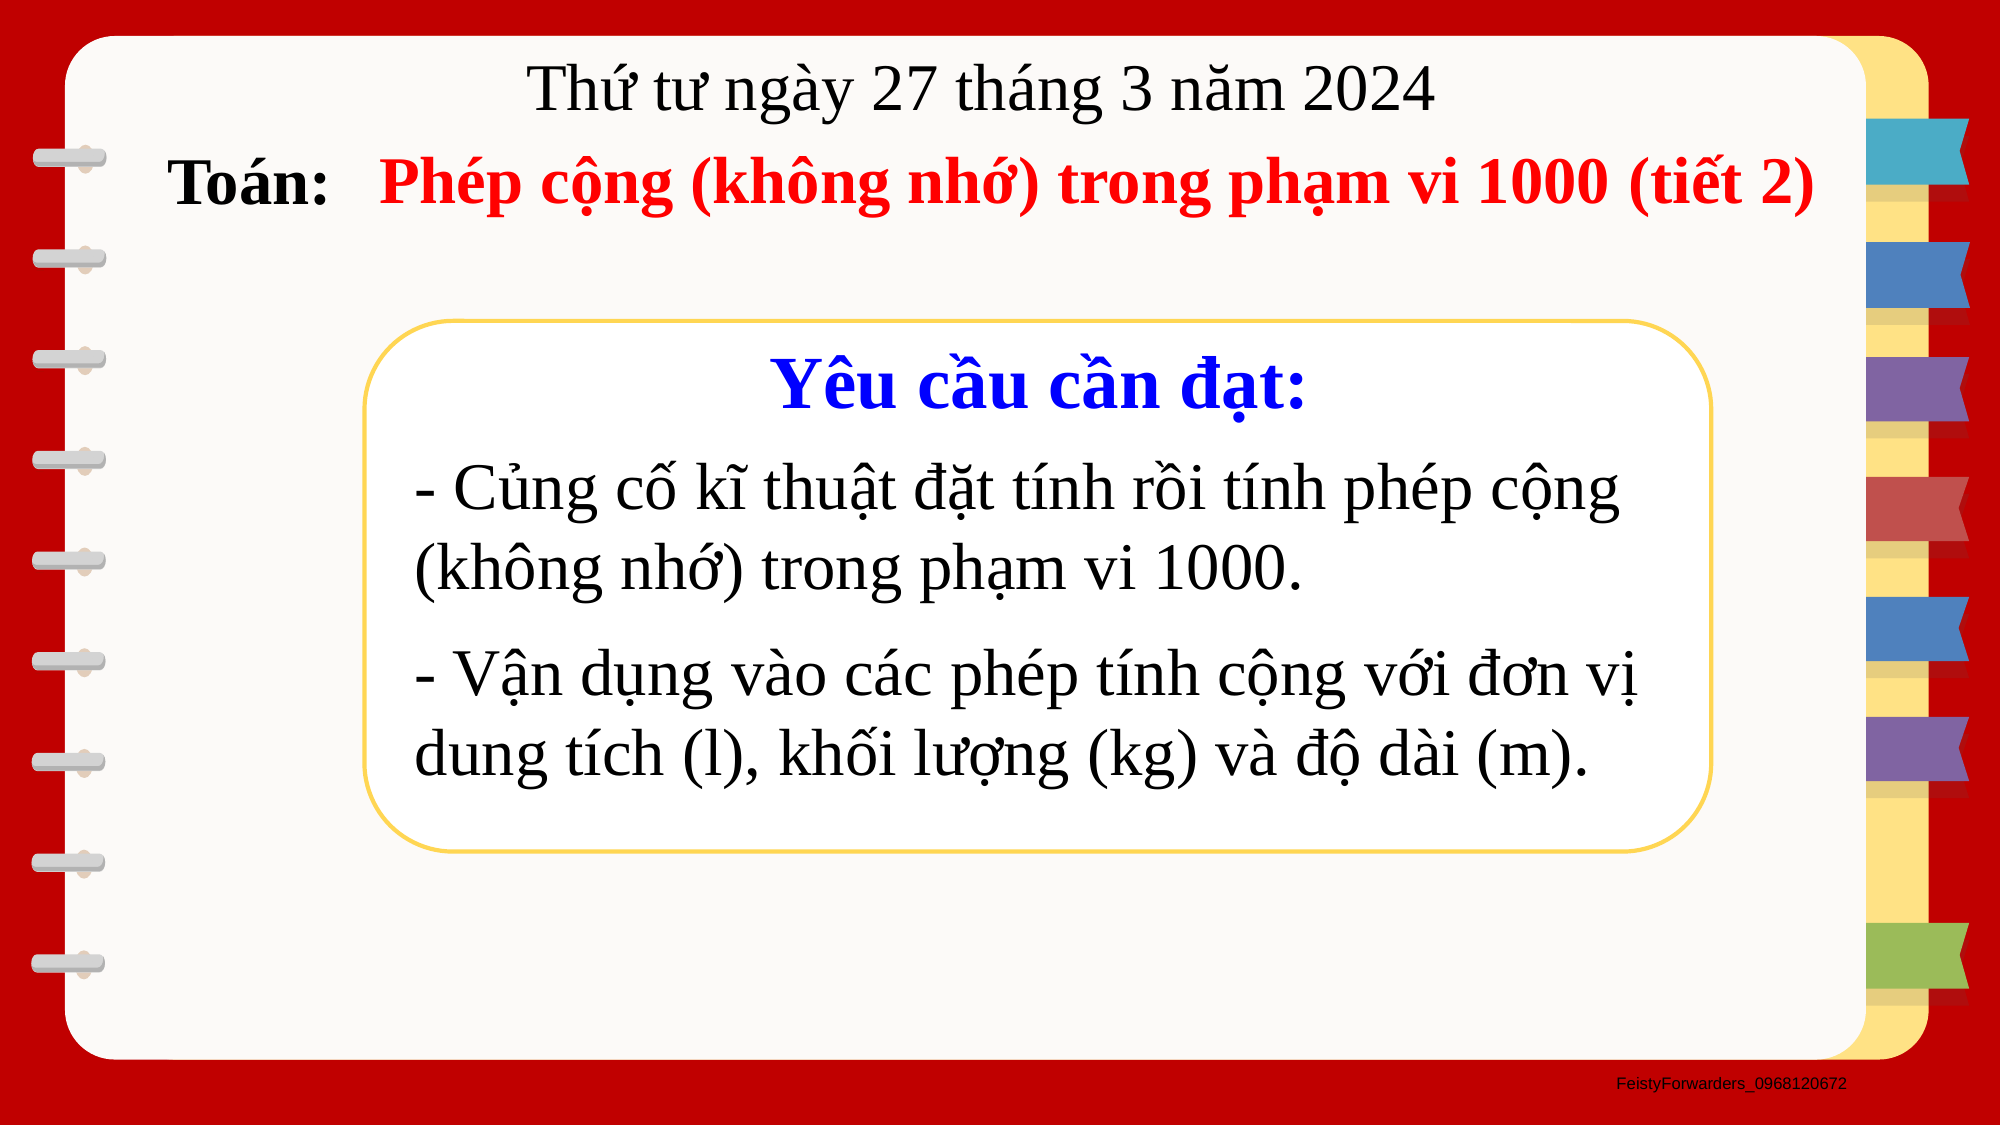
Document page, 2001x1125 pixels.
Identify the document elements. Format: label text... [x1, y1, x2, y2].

text_box Yêu cầu cần đạt: [754, 325, 1399, 431]
text_box - Củng cố kĩ thuật đặt tính rồi tính phép cộng (không nhớ) trong phạm vi 1000. [399, 435, 1712, 611]
text_box Thứ tư ngày 27 tháng 3 năm 2024 [511, 36, 1494, 129]
text_box Toán: [152, 130, 365, 226]
text_box - Vận dụng vào các phép tính cộng với đơn vị dung tích (l), khối lượng (kg) và độ dài (m). [399, 621, 1691, 797]
text_box [362, 318, 1714, 854]
text_box Phép cộng (không nhớ) trong phạm vi 1000 (tiết 2) [364, 129, 1950, 225]
